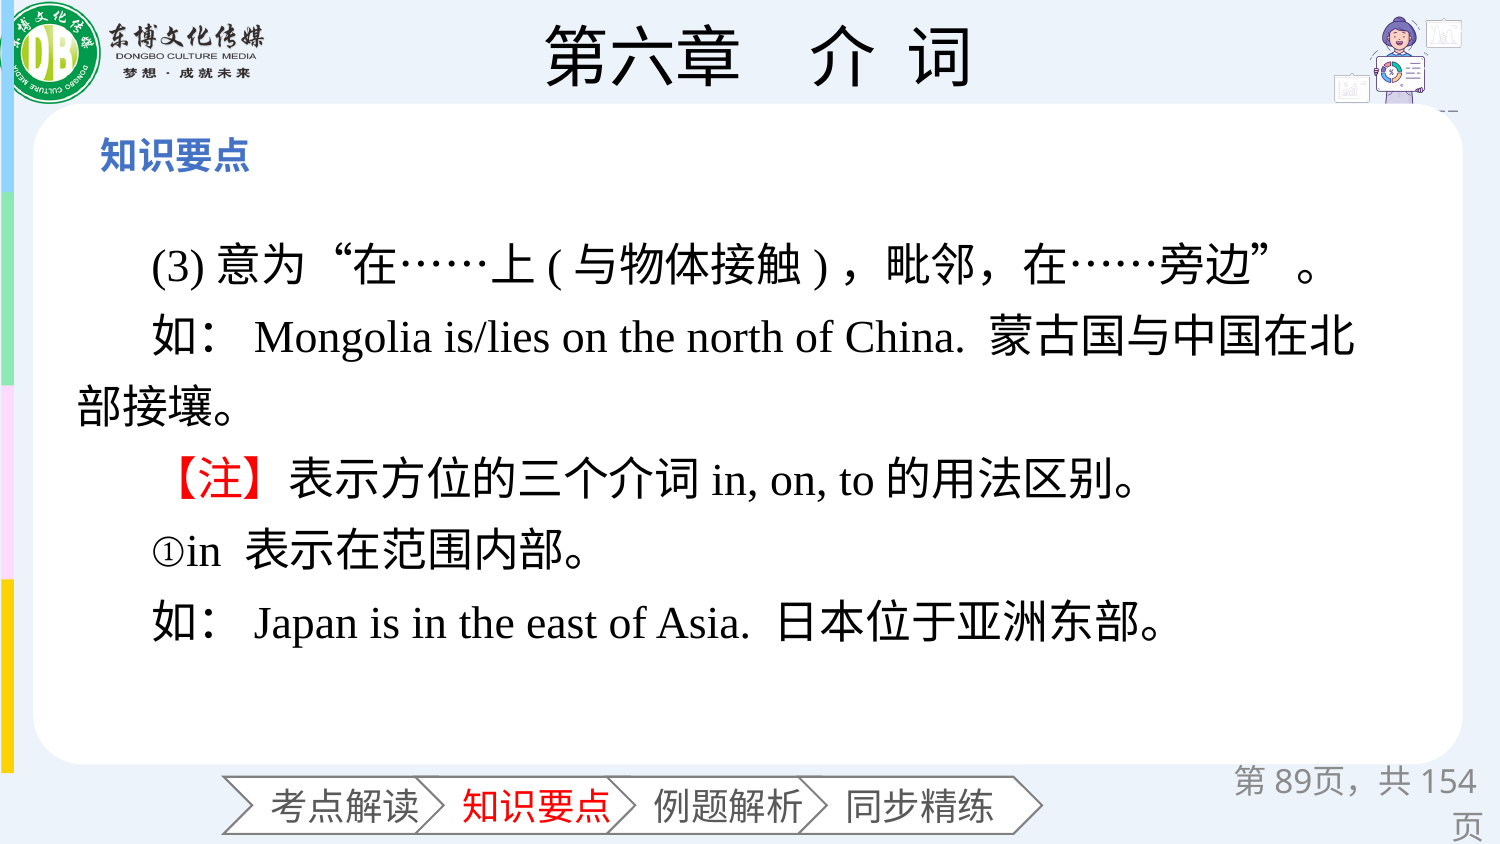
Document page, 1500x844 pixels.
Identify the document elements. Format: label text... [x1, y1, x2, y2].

slide_number 第页，共154页 [1195, 780, 1500, 826]
picture [14, 1, 265, 104]
text_box (3)意为“在……上(与物体接触)，毗邻，在……旁边”。 如：Mongolia is/lies on the north of China. 蒙古国与中国在北部接壤。 【注】表示方位的三个介词in, on, to的用法区别。 ①in 表示在范围内部。 如：Japan is in the east of Asia. 日本位于亚洲东部。 [61, 211, 1375, 654]
picture [1312, 0, 1487, 131]
